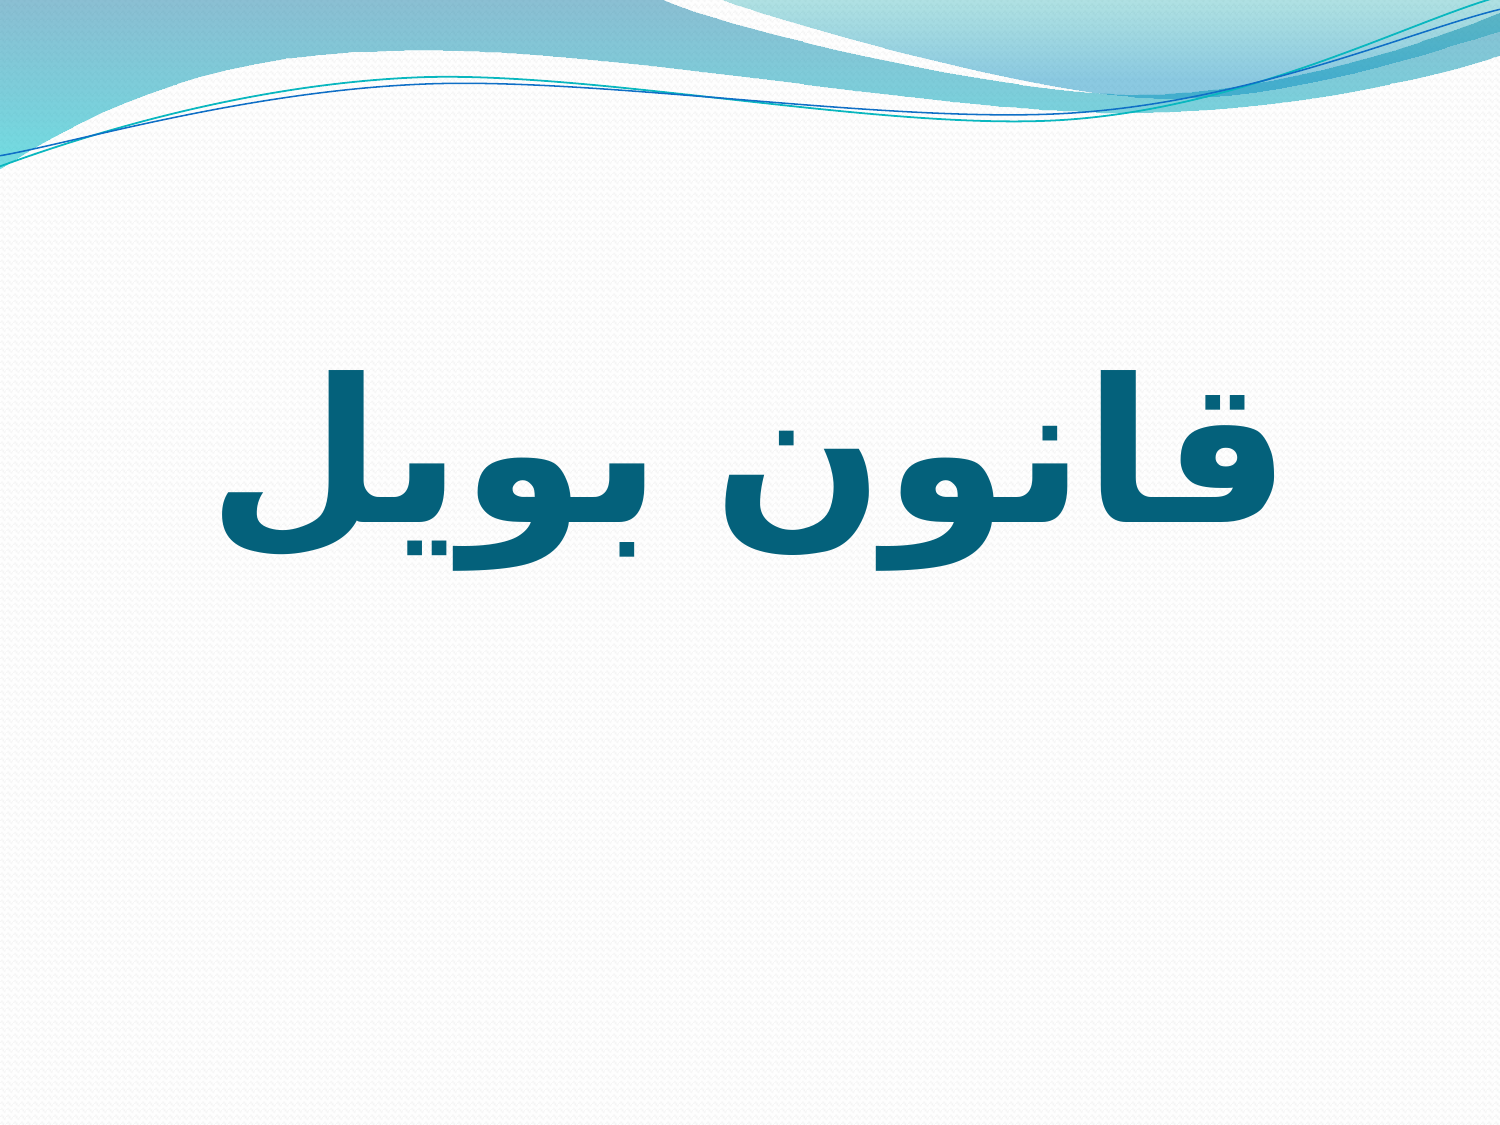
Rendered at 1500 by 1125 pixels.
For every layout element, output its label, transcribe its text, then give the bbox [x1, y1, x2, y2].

title قانون بویل [112, 200, 1388, 563]
